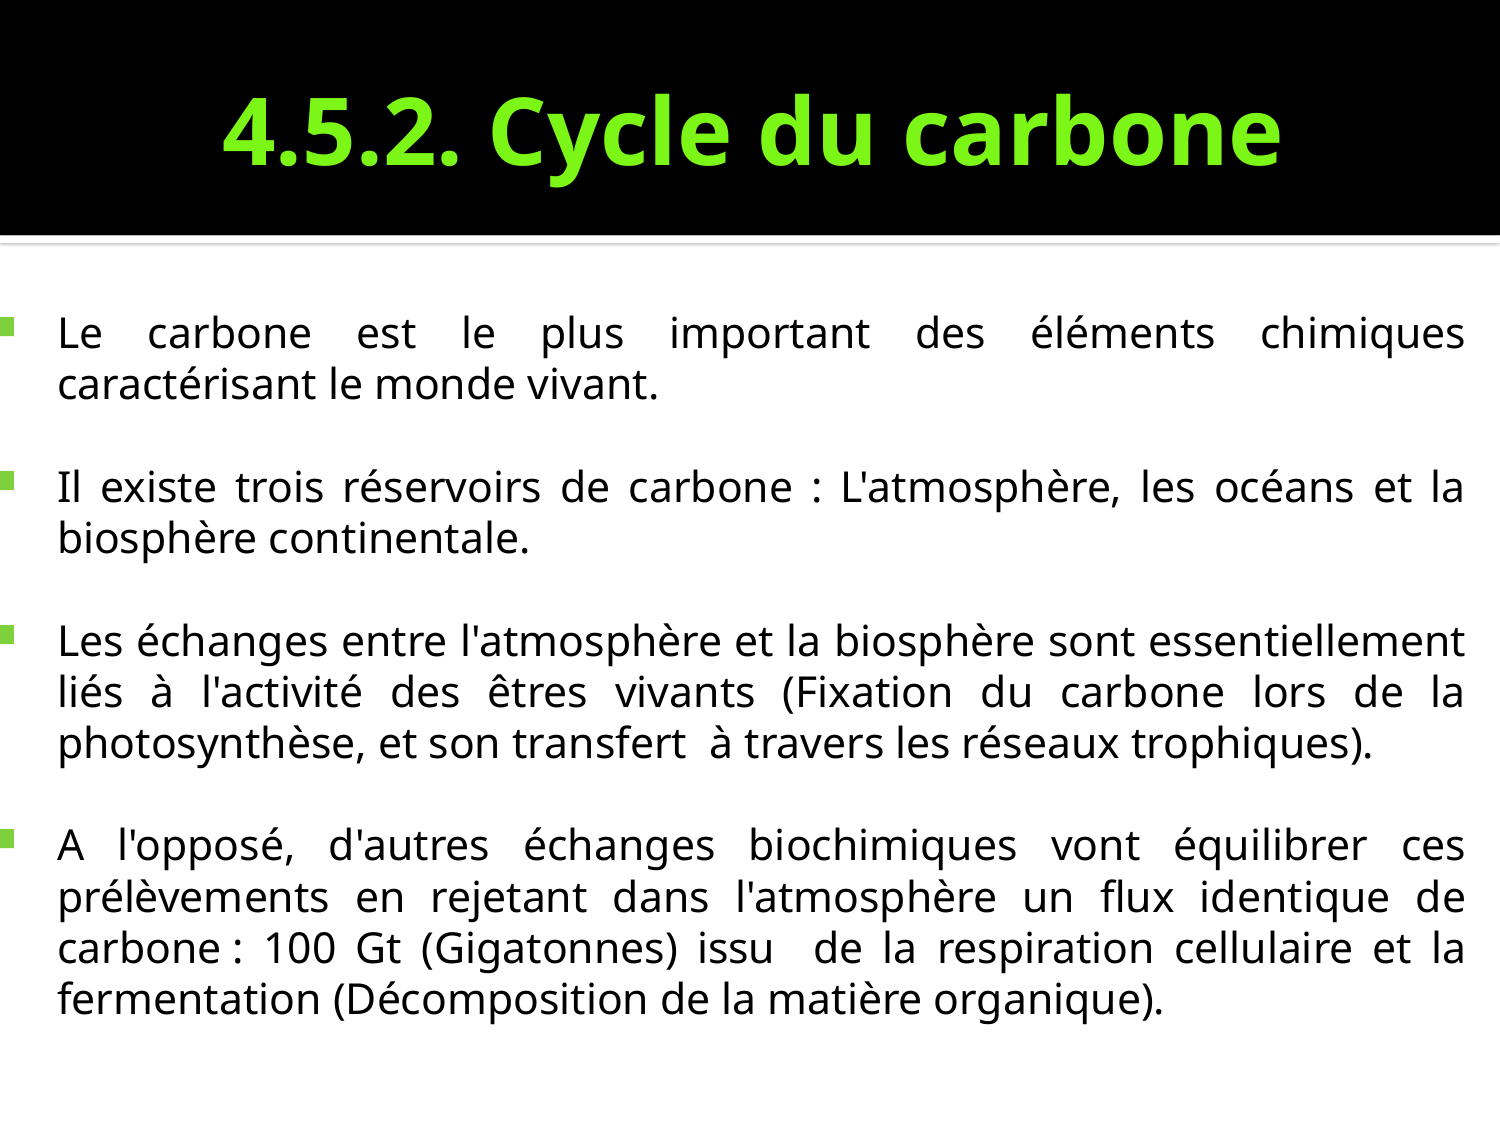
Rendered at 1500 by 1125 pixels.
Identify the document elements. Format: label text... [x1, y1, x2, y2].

list Le carbone est le plus important des éléments chimiques caractérisant le monde vivant. Il existe trois réservoirs de carbone : L'atmosphère, les océans et la biosphère continentale. Les échanges entre l'atmosphère et la biosphère sont essentiellement liés à l'activité des êtres vivants (Fixation du carbone lors de la photosynthèse, et son transfert à travers les réseaux trophiques). A l'opposé, d'autres échanges biochimiques vont équilibrer ces prélèvements en rejetant dans l'atmosphère un flux identique de carbone : 100 Gt (Gigatonnes) issu de la respiration cellulaire et la fermentation (Décomposition de la matière organique). [0, 291, 1483, 1050]
title 4.5.2. Cycle du carbone [75, 25, 1425, 231]
